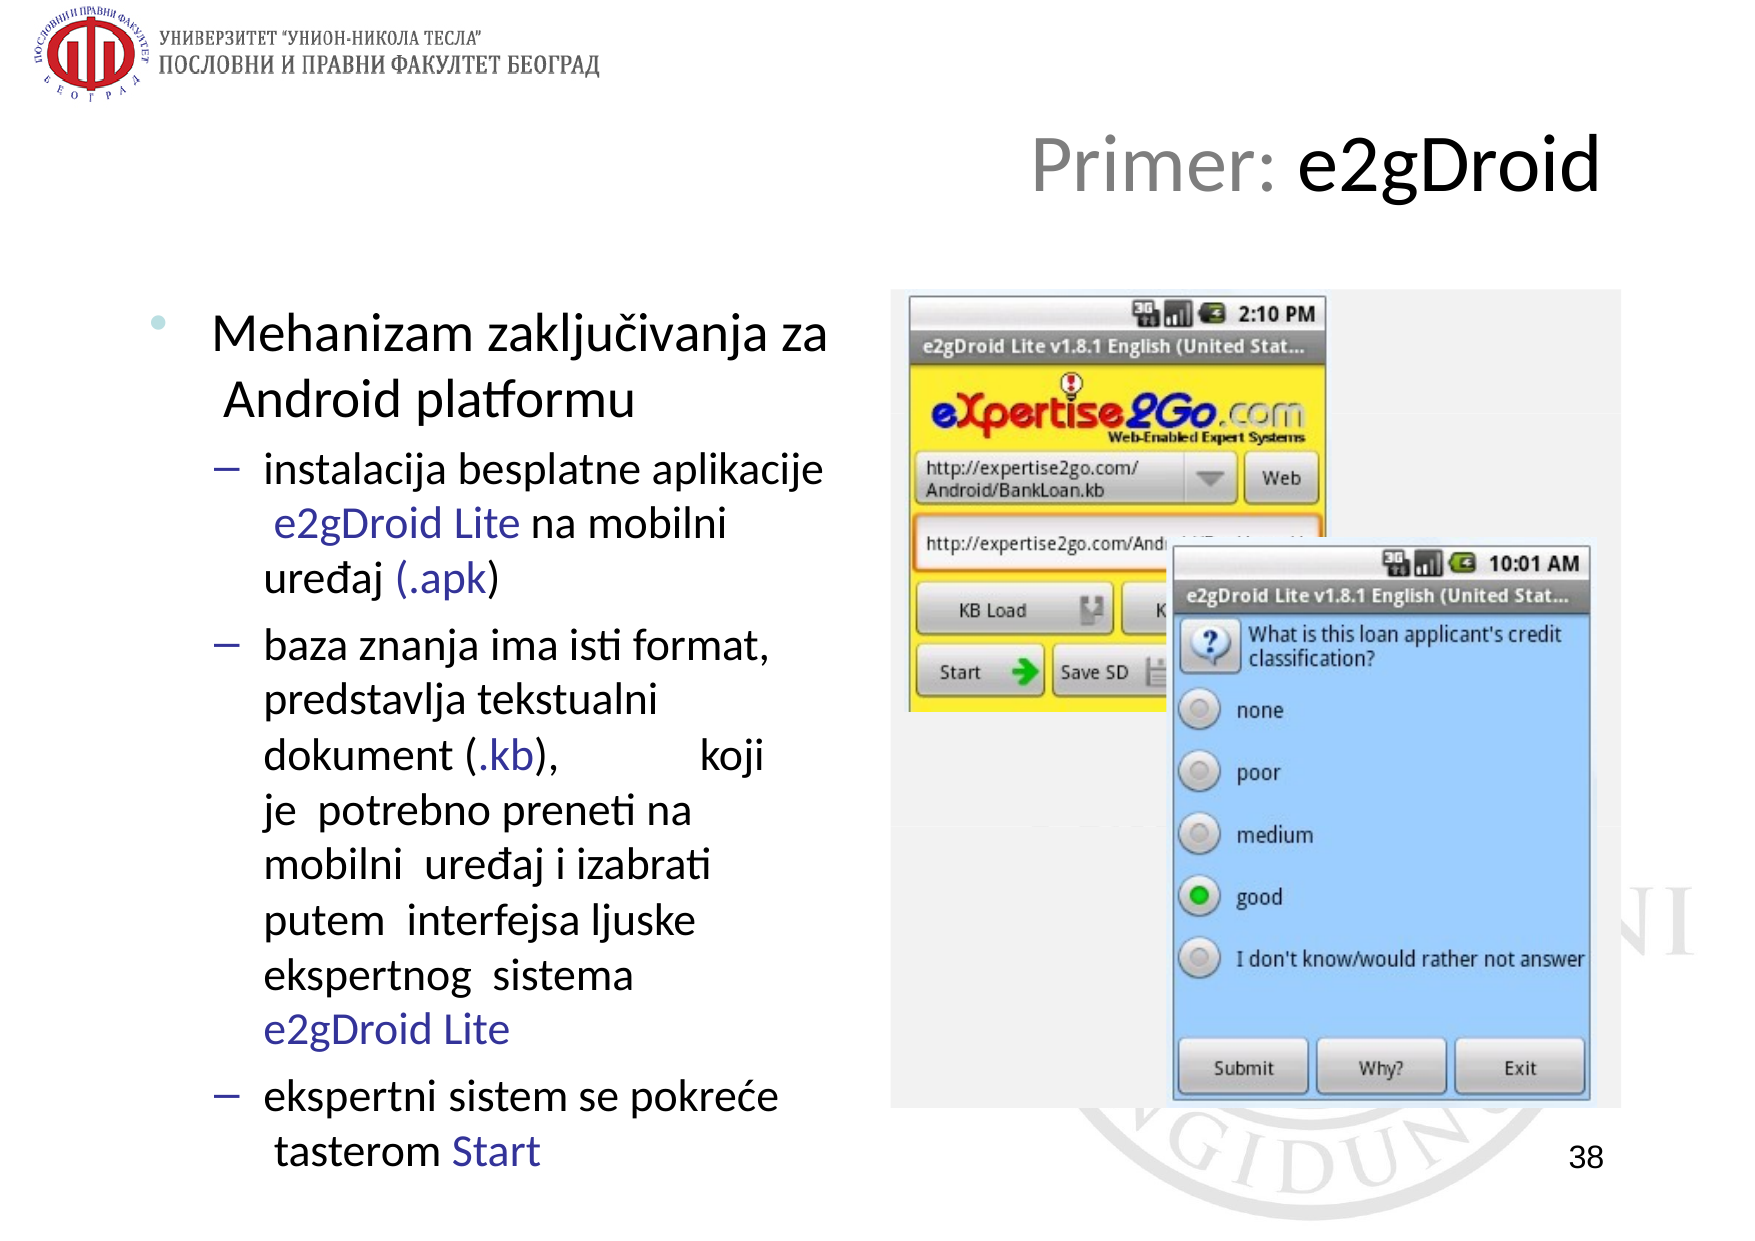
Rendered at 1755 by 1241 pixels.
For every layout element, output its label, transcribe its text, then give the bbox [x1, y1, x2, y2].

picture [27, 0, 625, 108]
title Primer: e2gDroid [1028, 52, 1608, 263]
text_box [49, 289, 1704, 1241]
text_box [890, 826, 1622, 1108]
